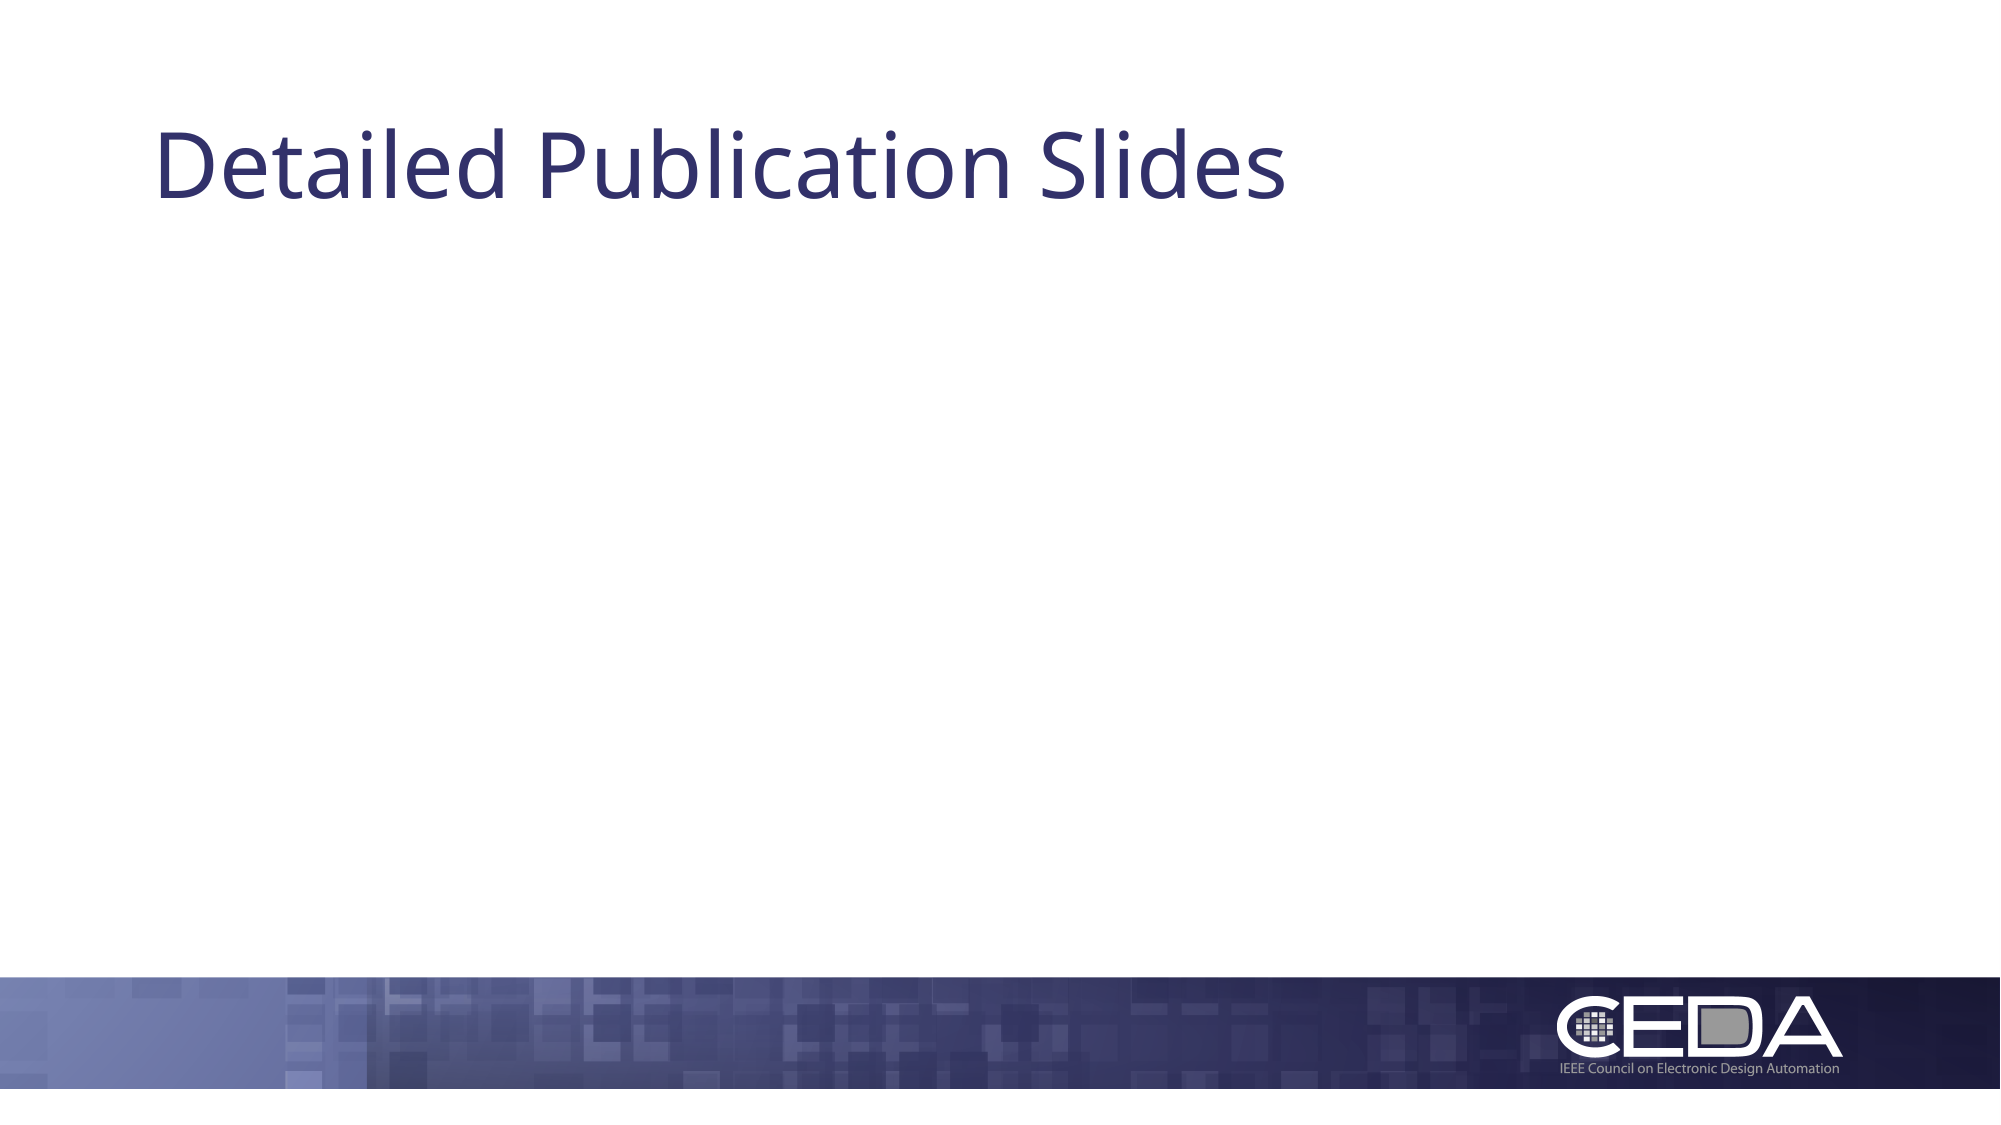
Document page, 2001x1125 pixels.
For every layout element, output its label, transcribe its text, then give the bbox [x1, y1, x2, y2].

picture [0, 0, 2000, 1125]
title Detailed Publication Slides [137, 59, 1863, 278]
